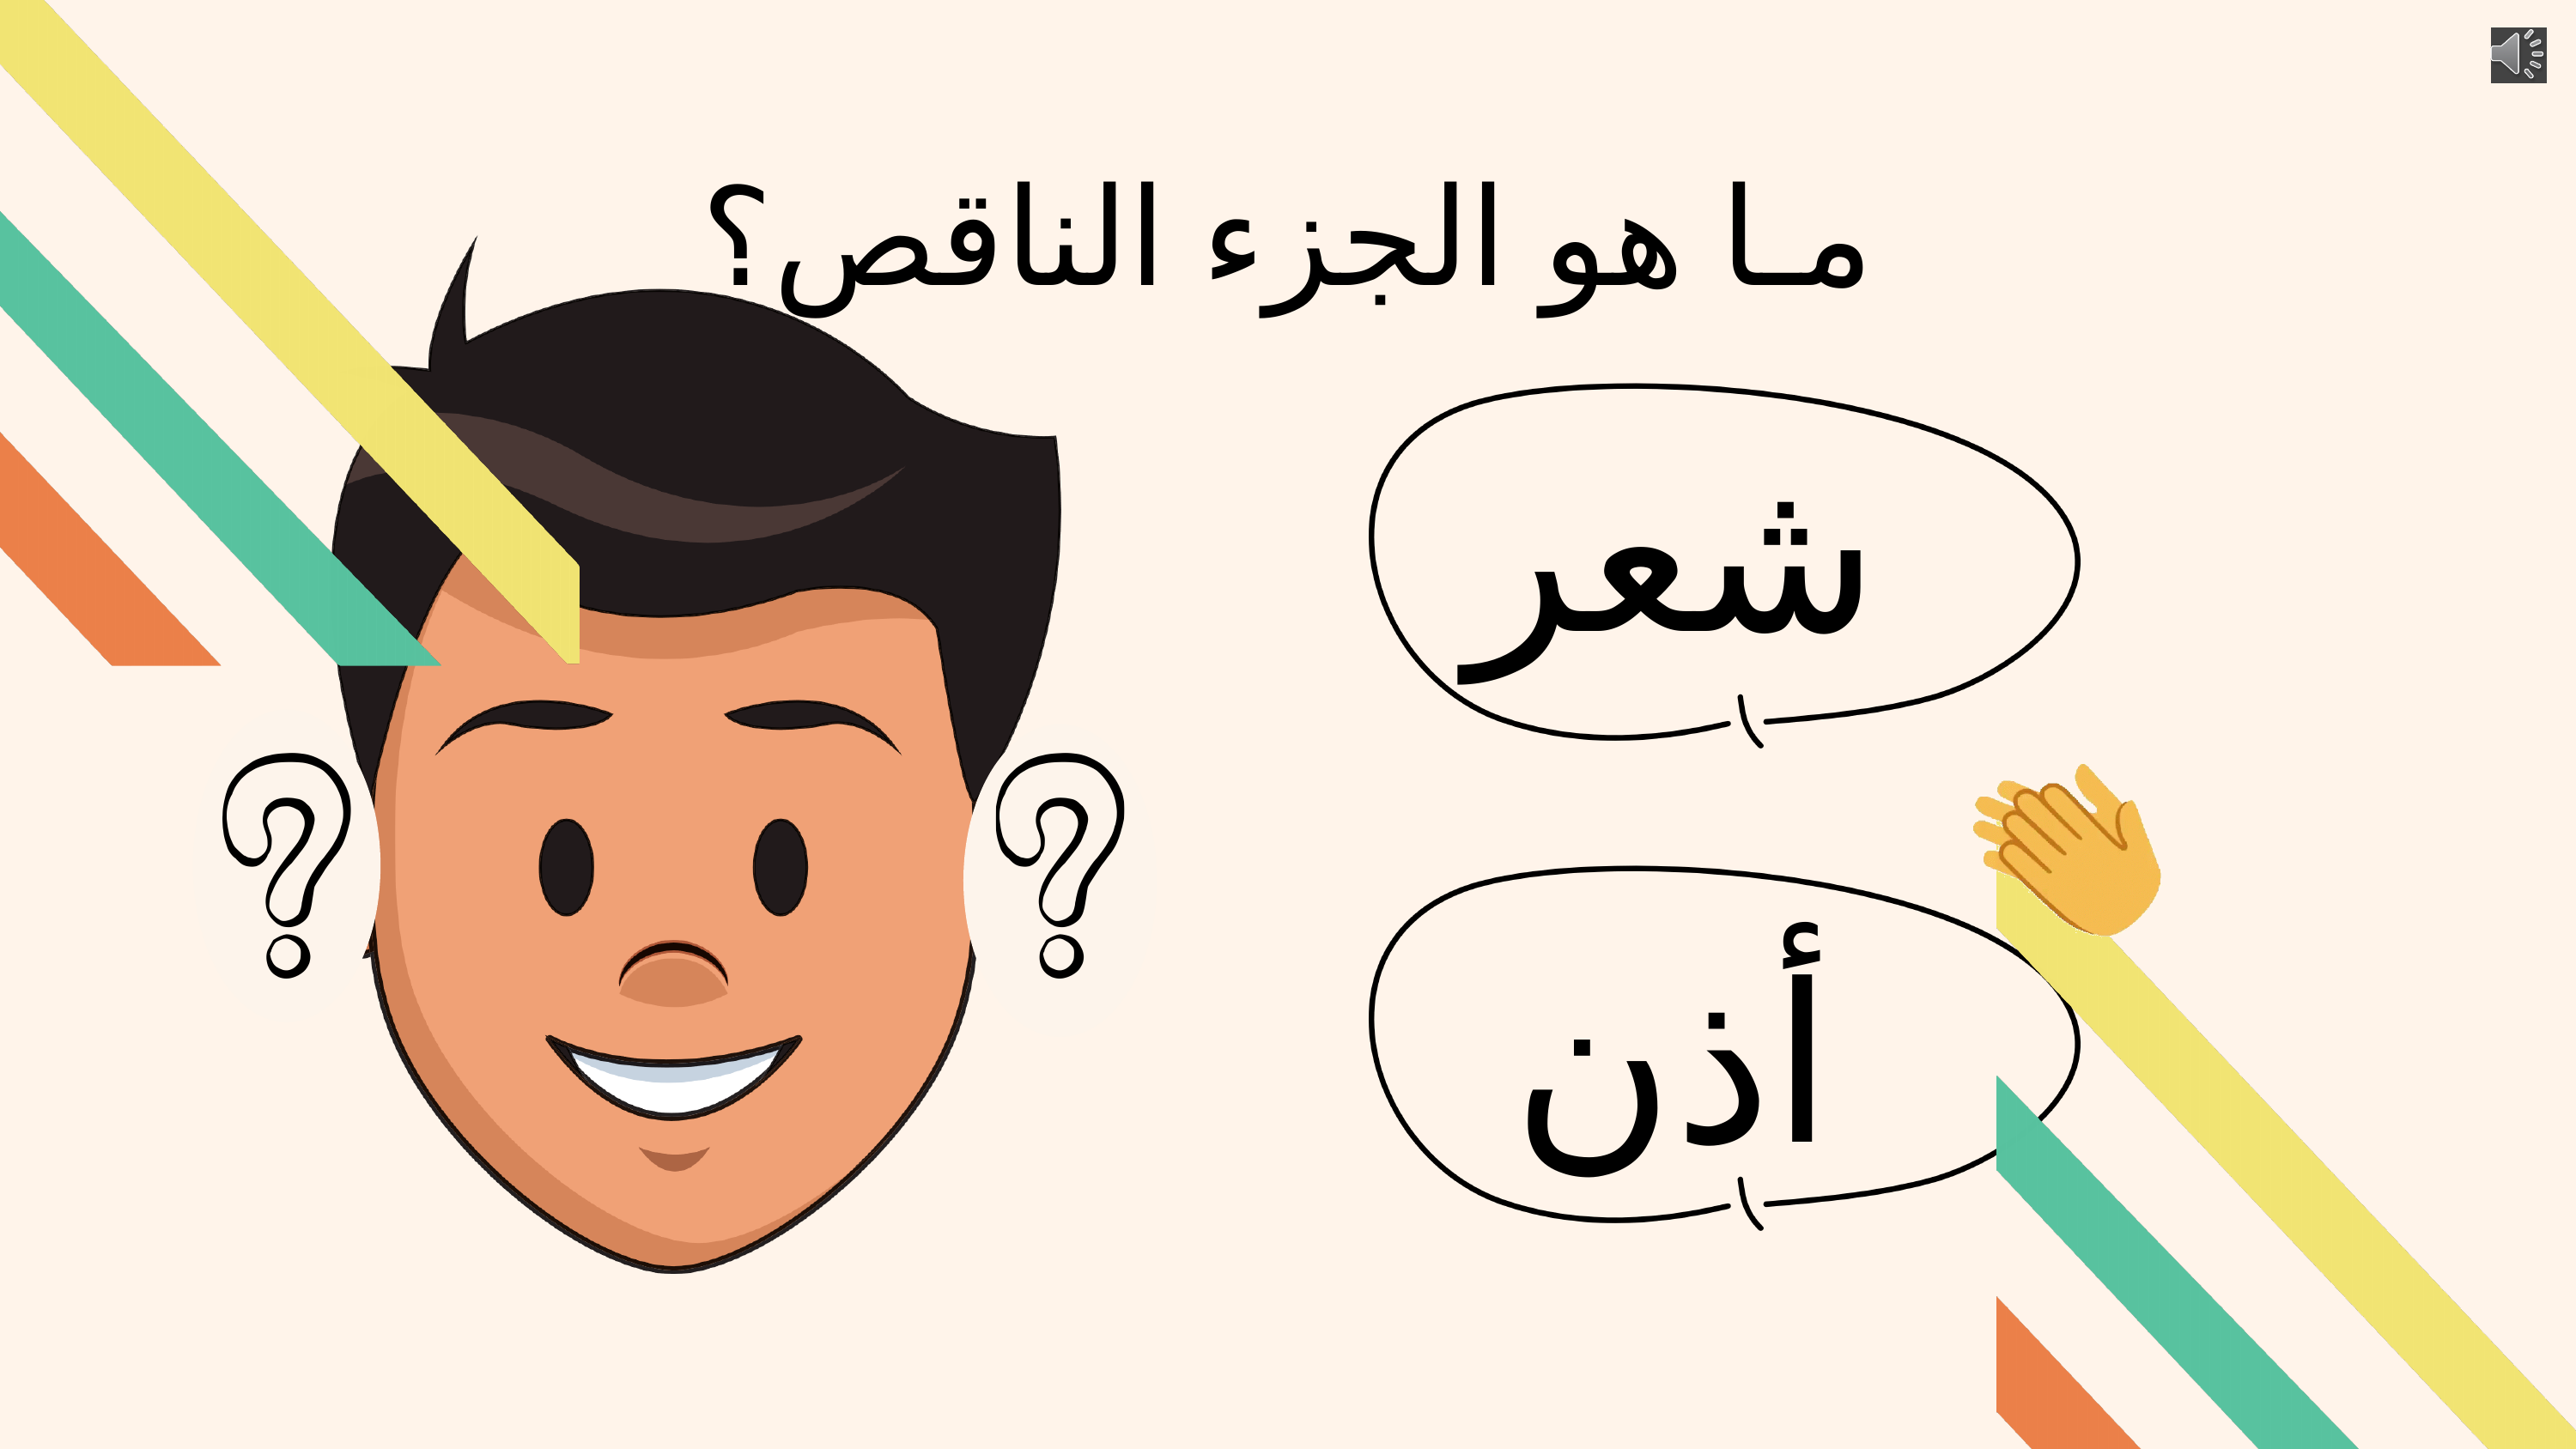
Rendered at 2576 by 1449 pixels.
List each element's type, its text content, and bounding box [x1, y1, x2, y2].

picture [1938, 709, 2200, 970]
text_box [192, 709, 381, 1022]
text_box [1367, 860, 1996, 1231]
text_box [1996, 817, 2576, 1449]
text_box أذن [1425, 877, 1921, 1187]
text_box شعر [1425, 367, 1921, 676]
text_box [963, 724, 1157, 1038]
text_box مـا هو الجزء الناقص؟ [526, 122, 2050, 313]
text_box [0, 0, 580, 666]
text_box [1367, 378, 2086, 749]
text_box [264, 313, 1084, 1274]
picture [2489, 26, 2548, 85]
